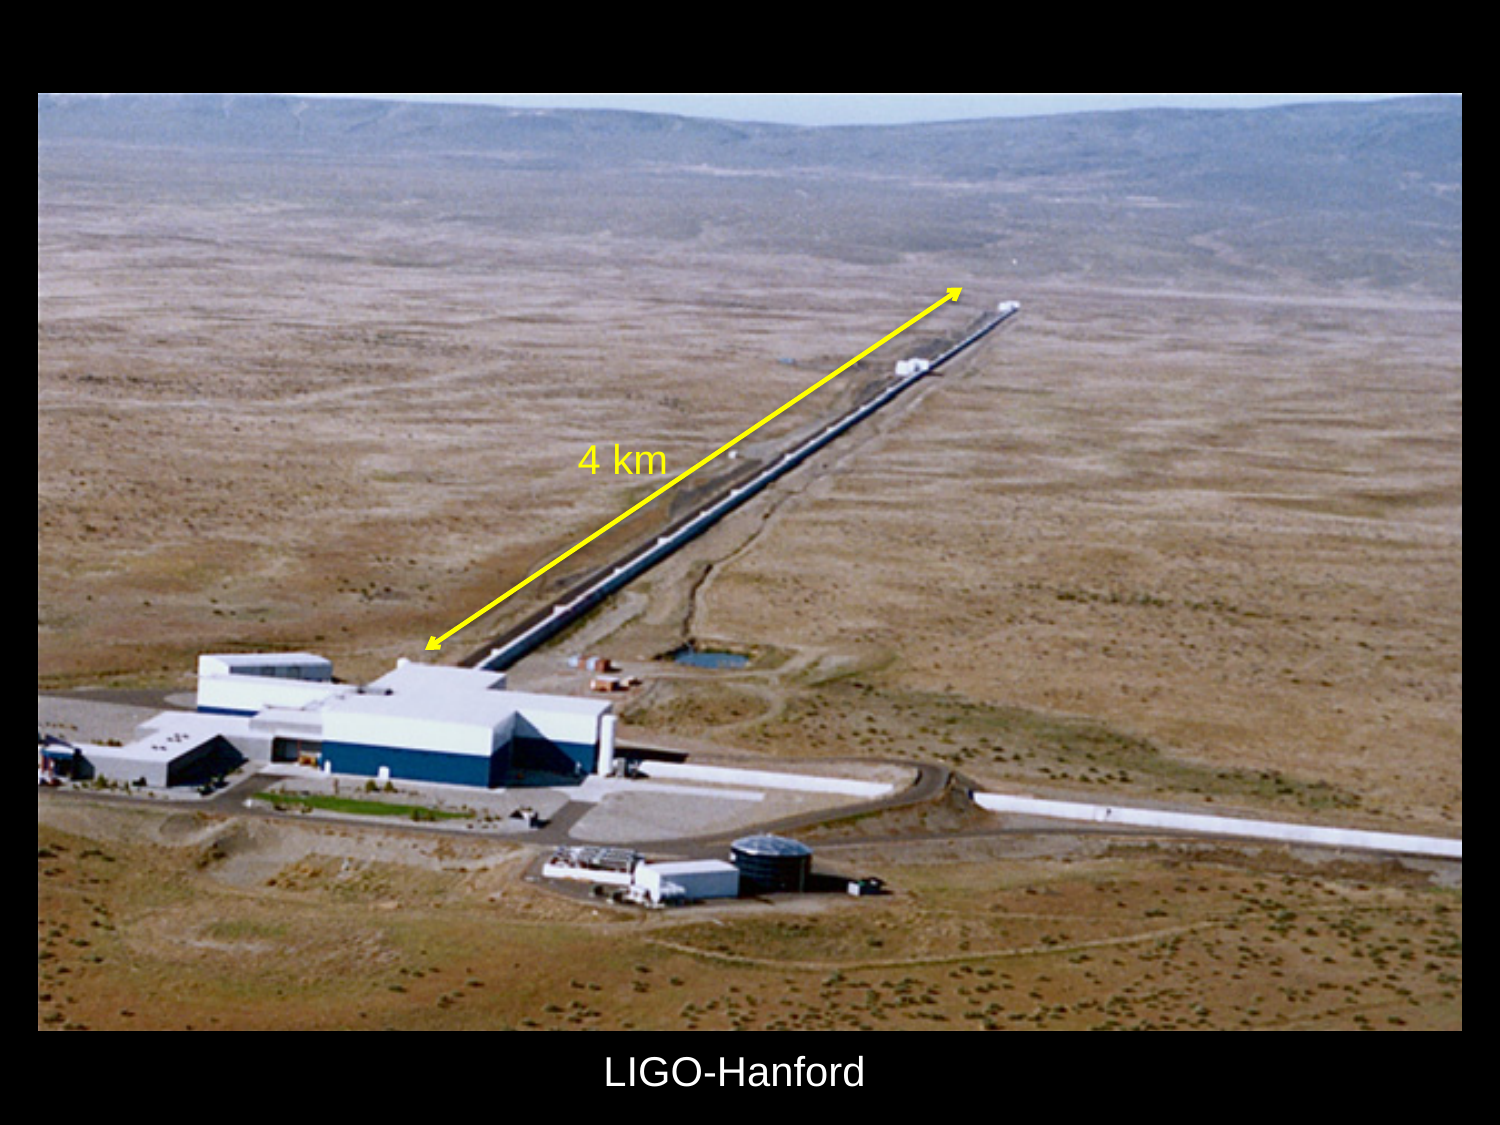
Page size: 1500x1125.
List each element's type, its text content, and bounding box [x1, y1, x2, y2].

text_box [424, 287, 963, 651]
picture [37, 93, 1463, 1031]
text_box LIGO-Hanford [588, 1040, 881, 1103]
